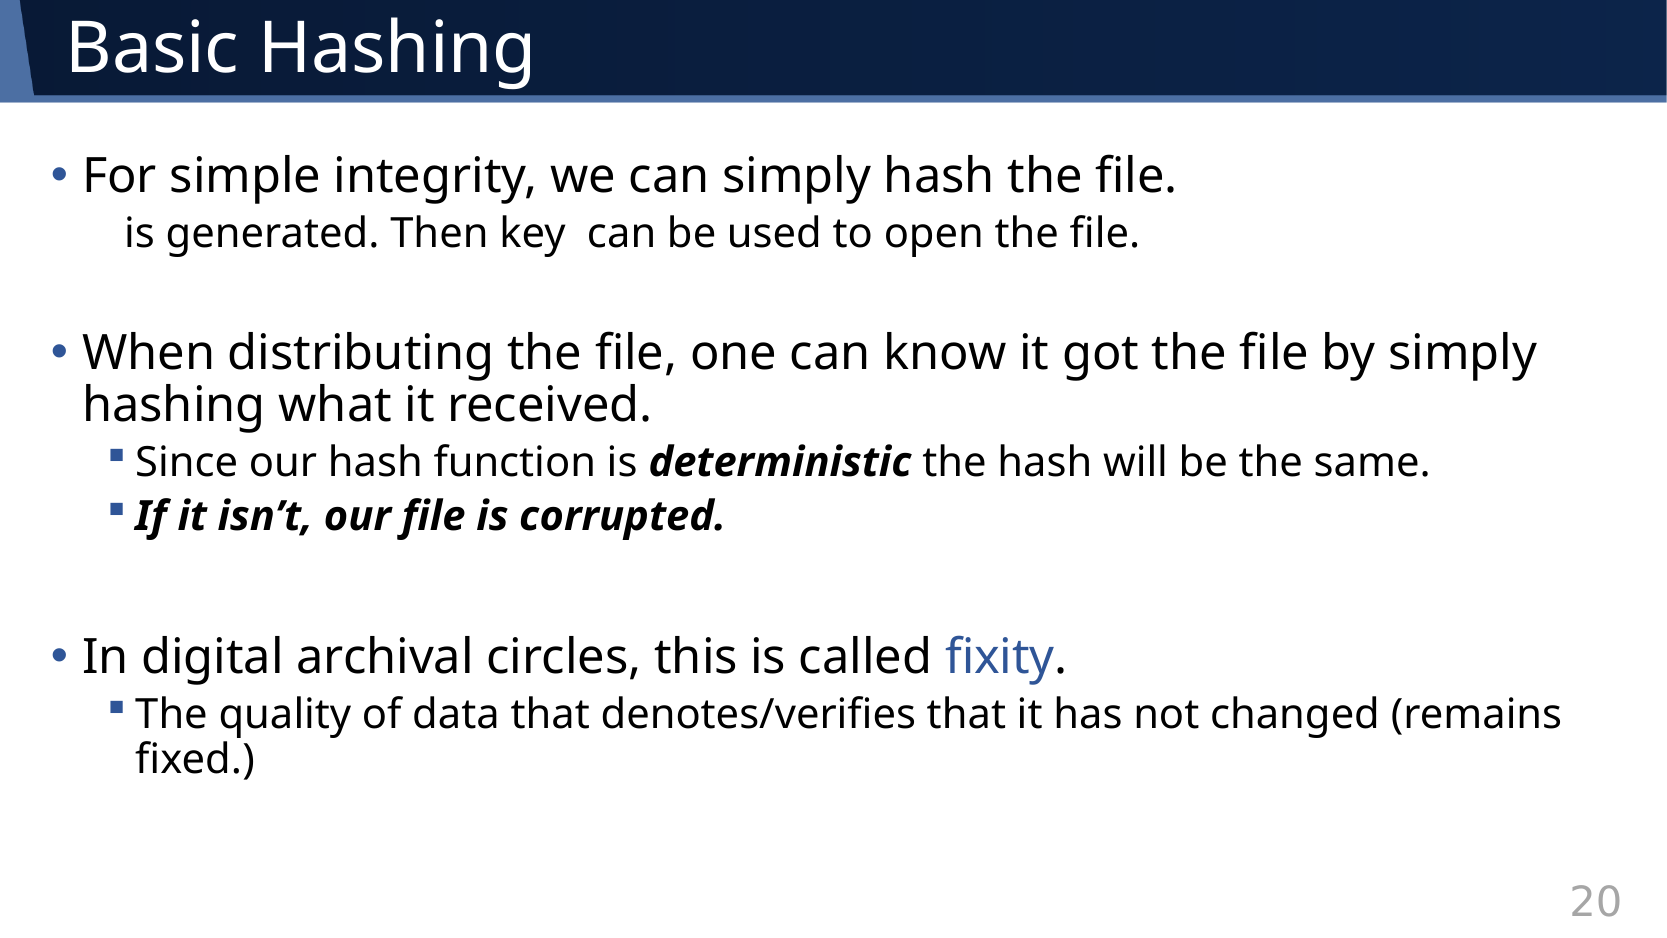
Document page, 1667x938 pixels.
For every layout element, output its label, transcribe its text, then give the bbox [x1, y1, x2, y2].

picture [0, 0, 1667, 938]
title Basic Hashing [50, 3, 1667, 97]
